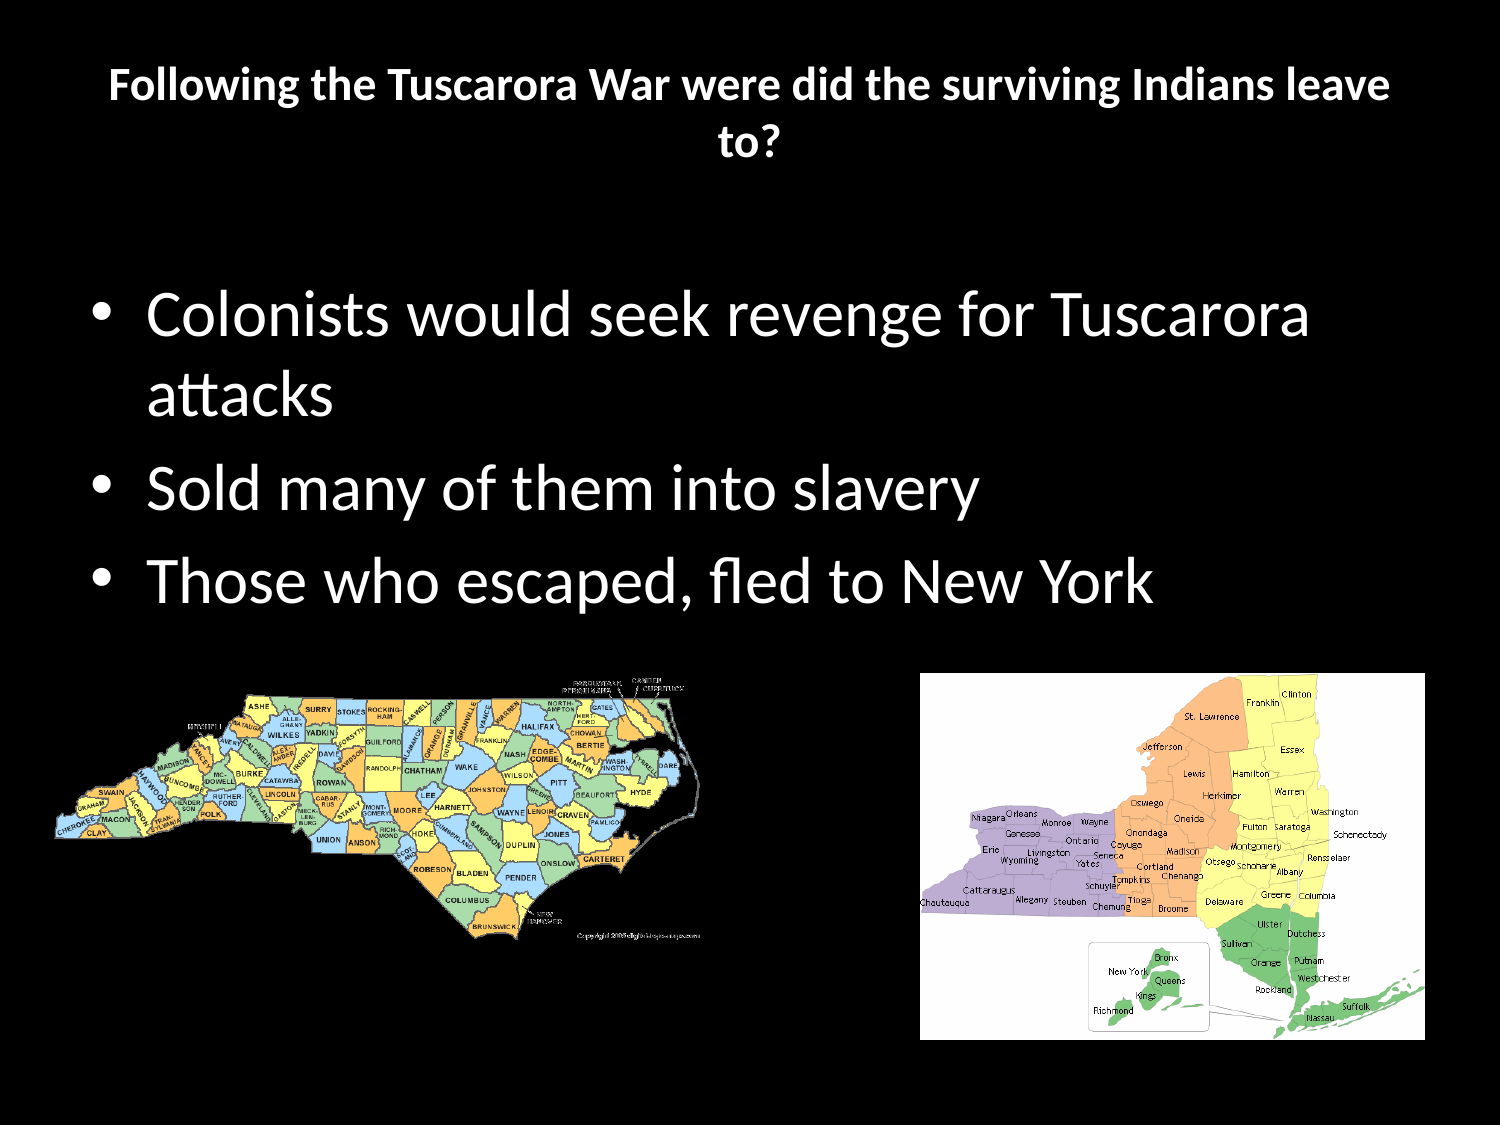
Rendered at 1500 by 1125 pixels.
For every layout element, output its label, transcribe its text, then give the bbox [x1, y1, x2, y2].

list Colonists would seek revenge for Tuscarora attacks Sold many of them into slavery Those who escaped, fled to New York [75, 262, 1425, 1005]
picture [49, 673, 703, 943]
title Following the Tuscarora War were did the surviving Indians leave to? [75, 45, 1425, 233]
picture [920, 673, 1426, 1040]
